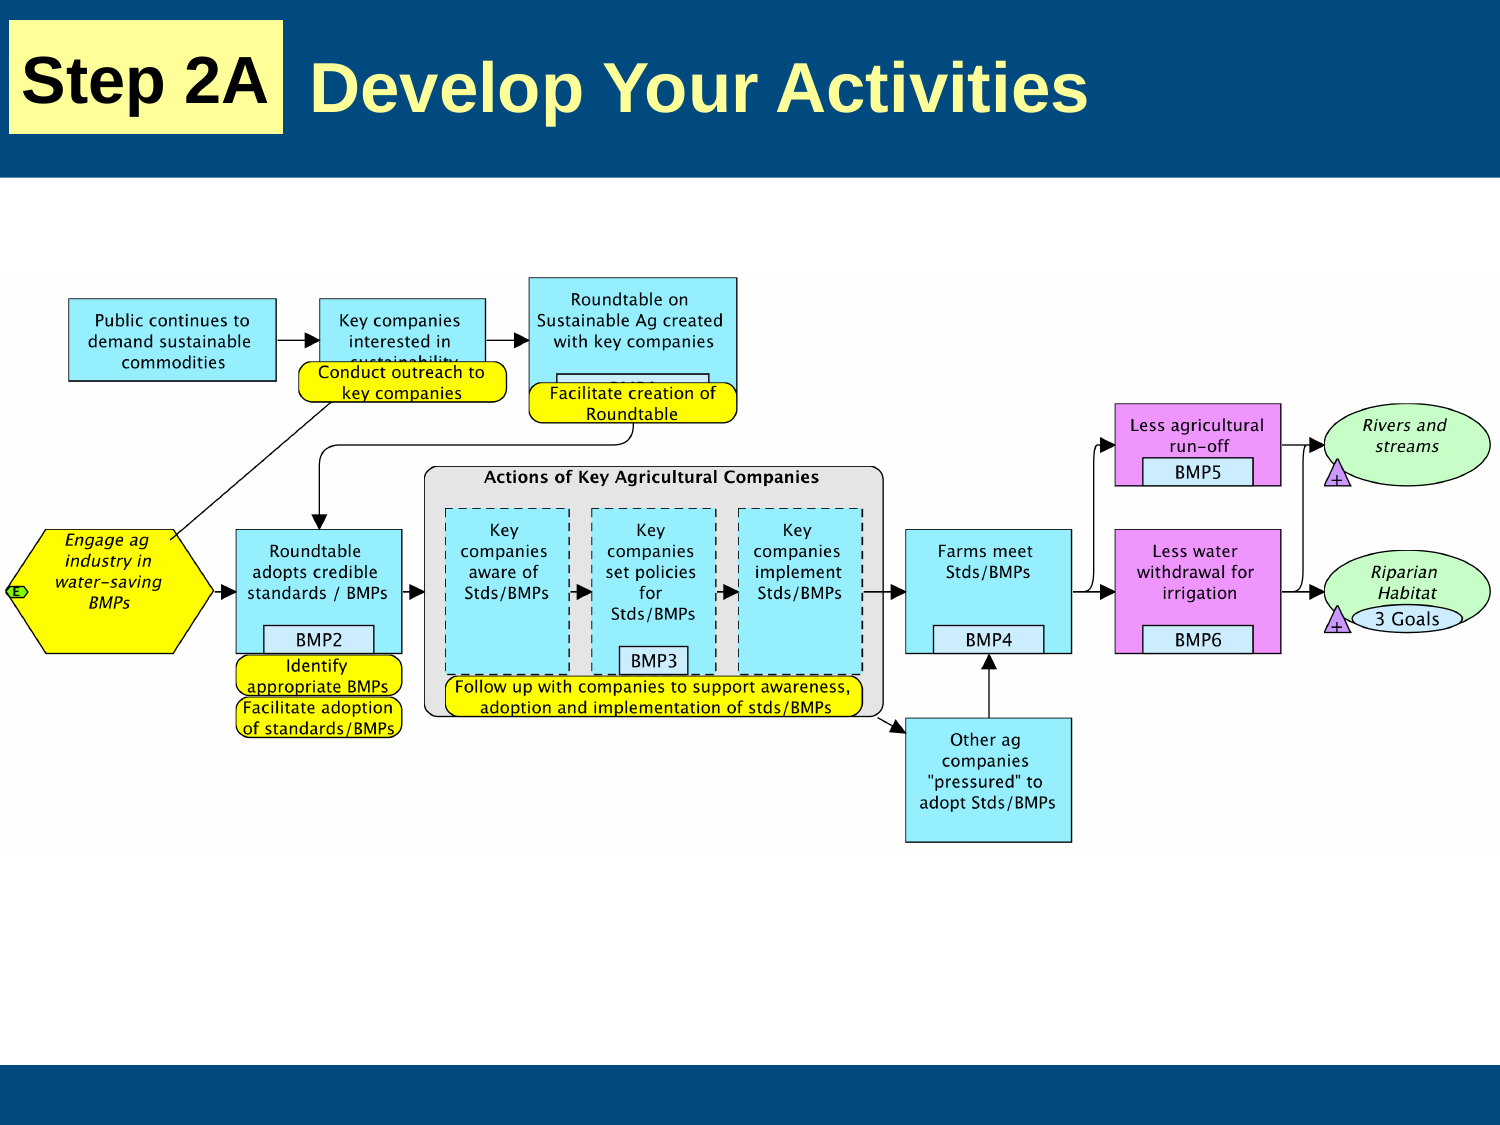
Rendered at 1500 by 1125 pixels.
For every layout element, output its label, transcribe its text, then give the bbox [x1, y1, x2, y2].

picture [0, 272, 1500, 853]
text_box Step 2A [9, 20, 283, 134]
title Develop Your Activities [294, 0, 1441, 186]
